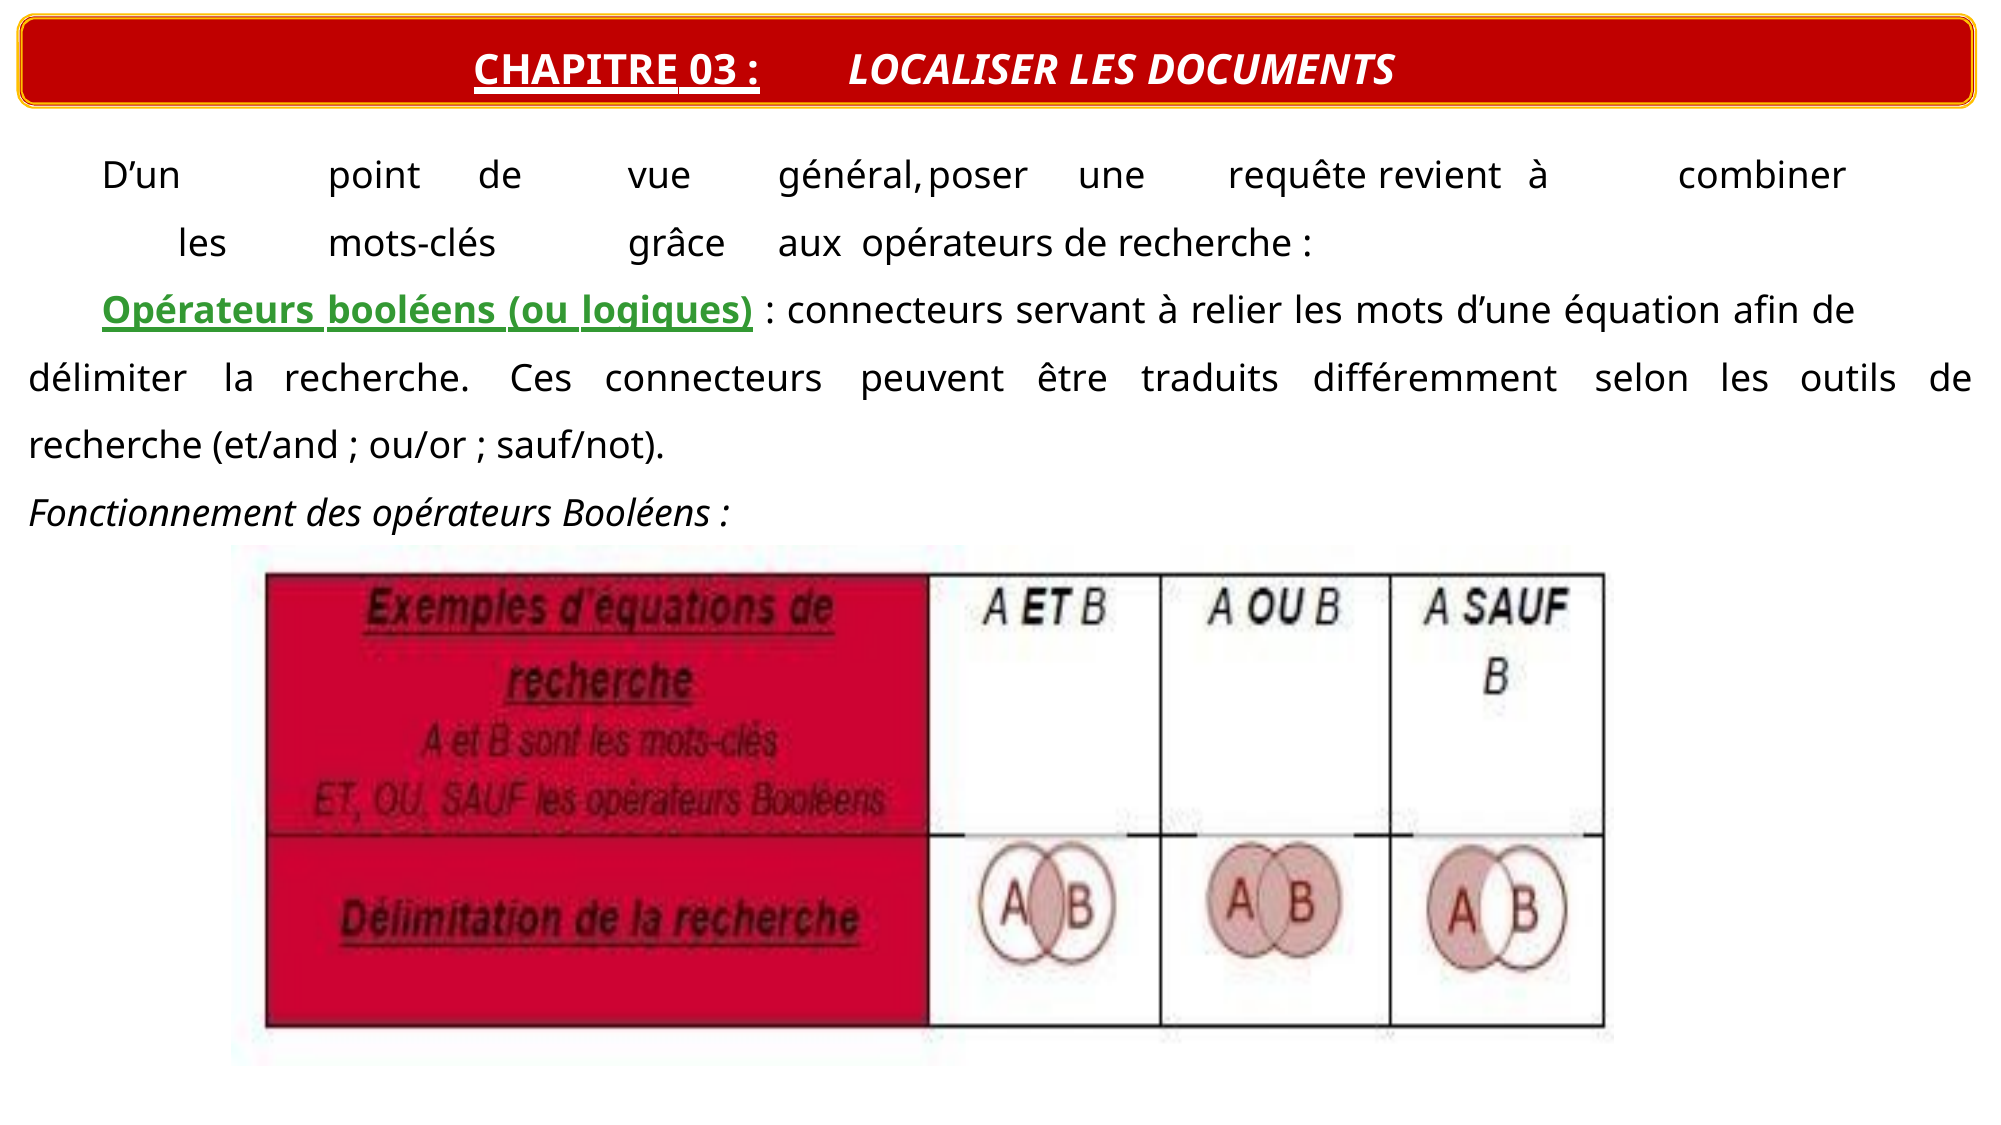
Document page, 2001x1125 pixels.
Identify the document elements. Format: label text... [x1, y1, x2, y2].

text_box être traduits différemment selon les outils de [1034, 351, 1975, 399]
text_box délimiter la recherche. Ces connecteurs peuvent recherche (et/and ; ou/or ; sauf/not). Fonctionnement des opérateurs Booléens : [25, 329, 1013, 534]
title CHAPITRE 03 : LOCALISER LES DOCUMENTS [471, 40, 1523, 126]
picture [231, 545, 1615, 1066]
text_box D’un point de vue général, poser une requête revient à combiner les mots-clés grâce aux opérateurs de recherche : Opérateurs booléens (ou logiques) : connecteurs servant à relier les mots d’une équation afin de [25, 126, 1975, 332]
